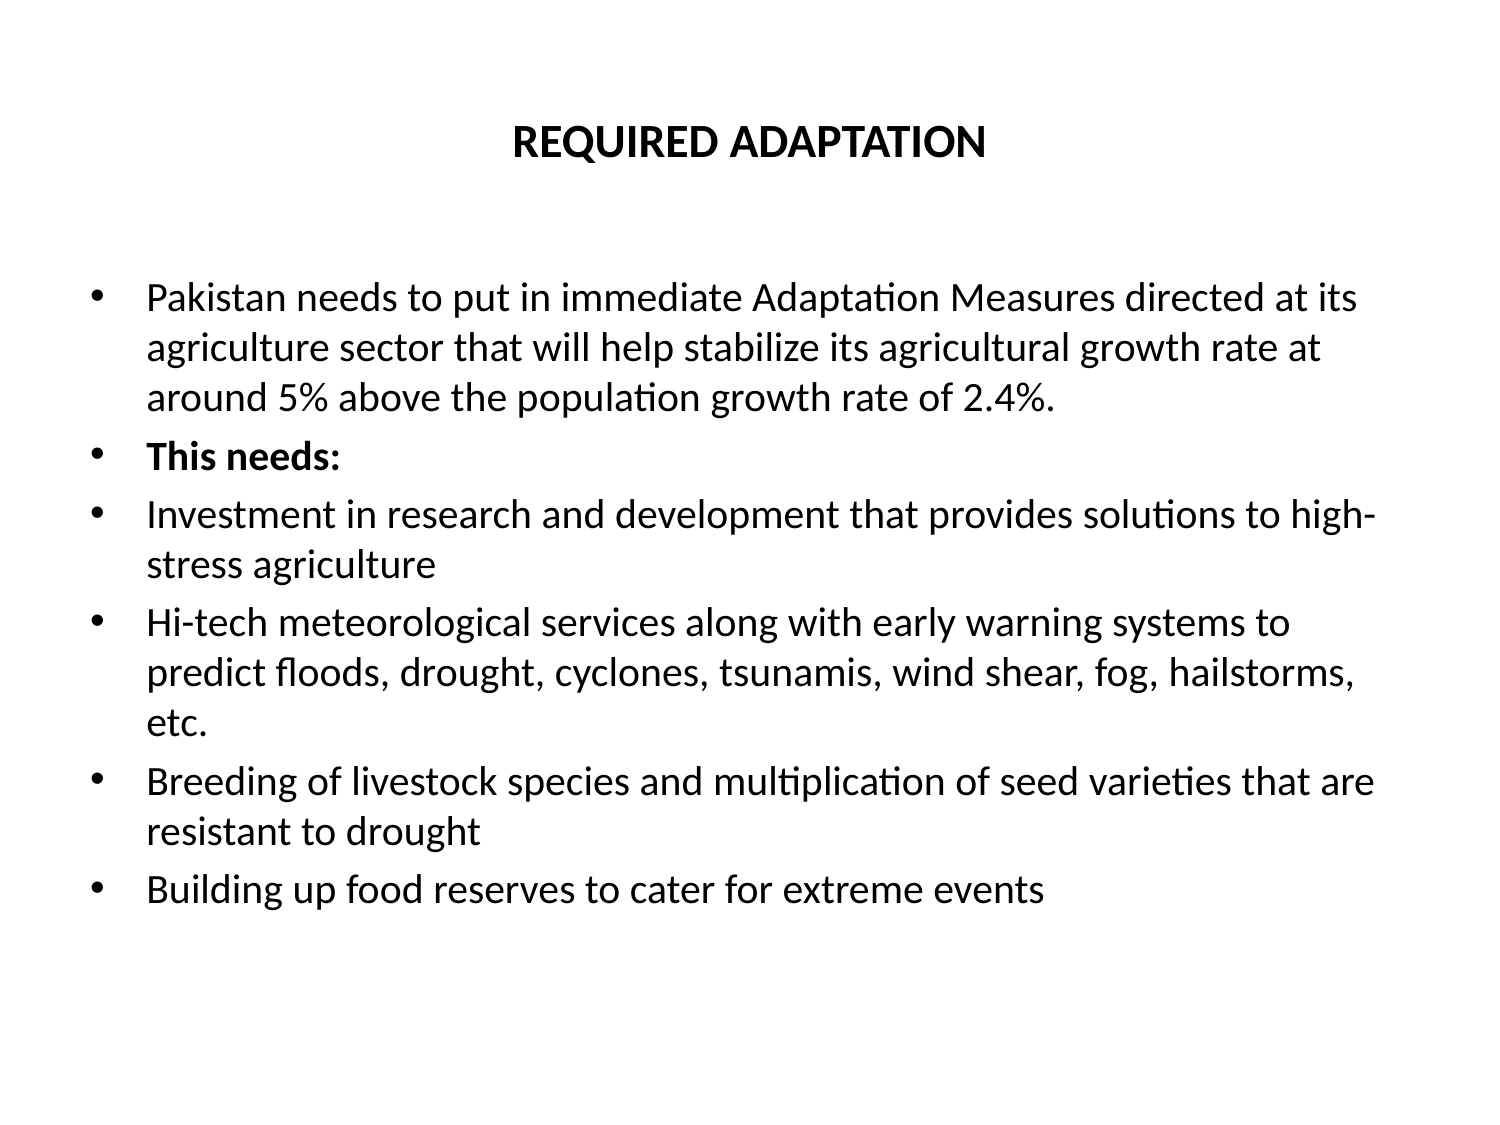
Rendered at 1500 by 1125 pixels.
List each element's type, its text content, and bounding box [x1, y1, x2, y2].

title REQUIRED ADAPTATION [75, 45, 1425, 233]
list Pakistan needs to put in immediate Adaptation Measures directed at its agriculture sector that will help stabilize its agricultural growth rate at around 5% above the population growth rate of 2.4%. This needs: Investment in research and development that provides solutions to high-stress agriculture Hi-tech meteorological services along with early warning systems to predict floods, drought, cyclones, tsunamis, wind shear, fog, hailstorms, etc. Breeding of livestock species and multiplication of seed varieties that are resistant to drought Building up food reserves to cater for extreme events [75, 262, 1425, 1005]
